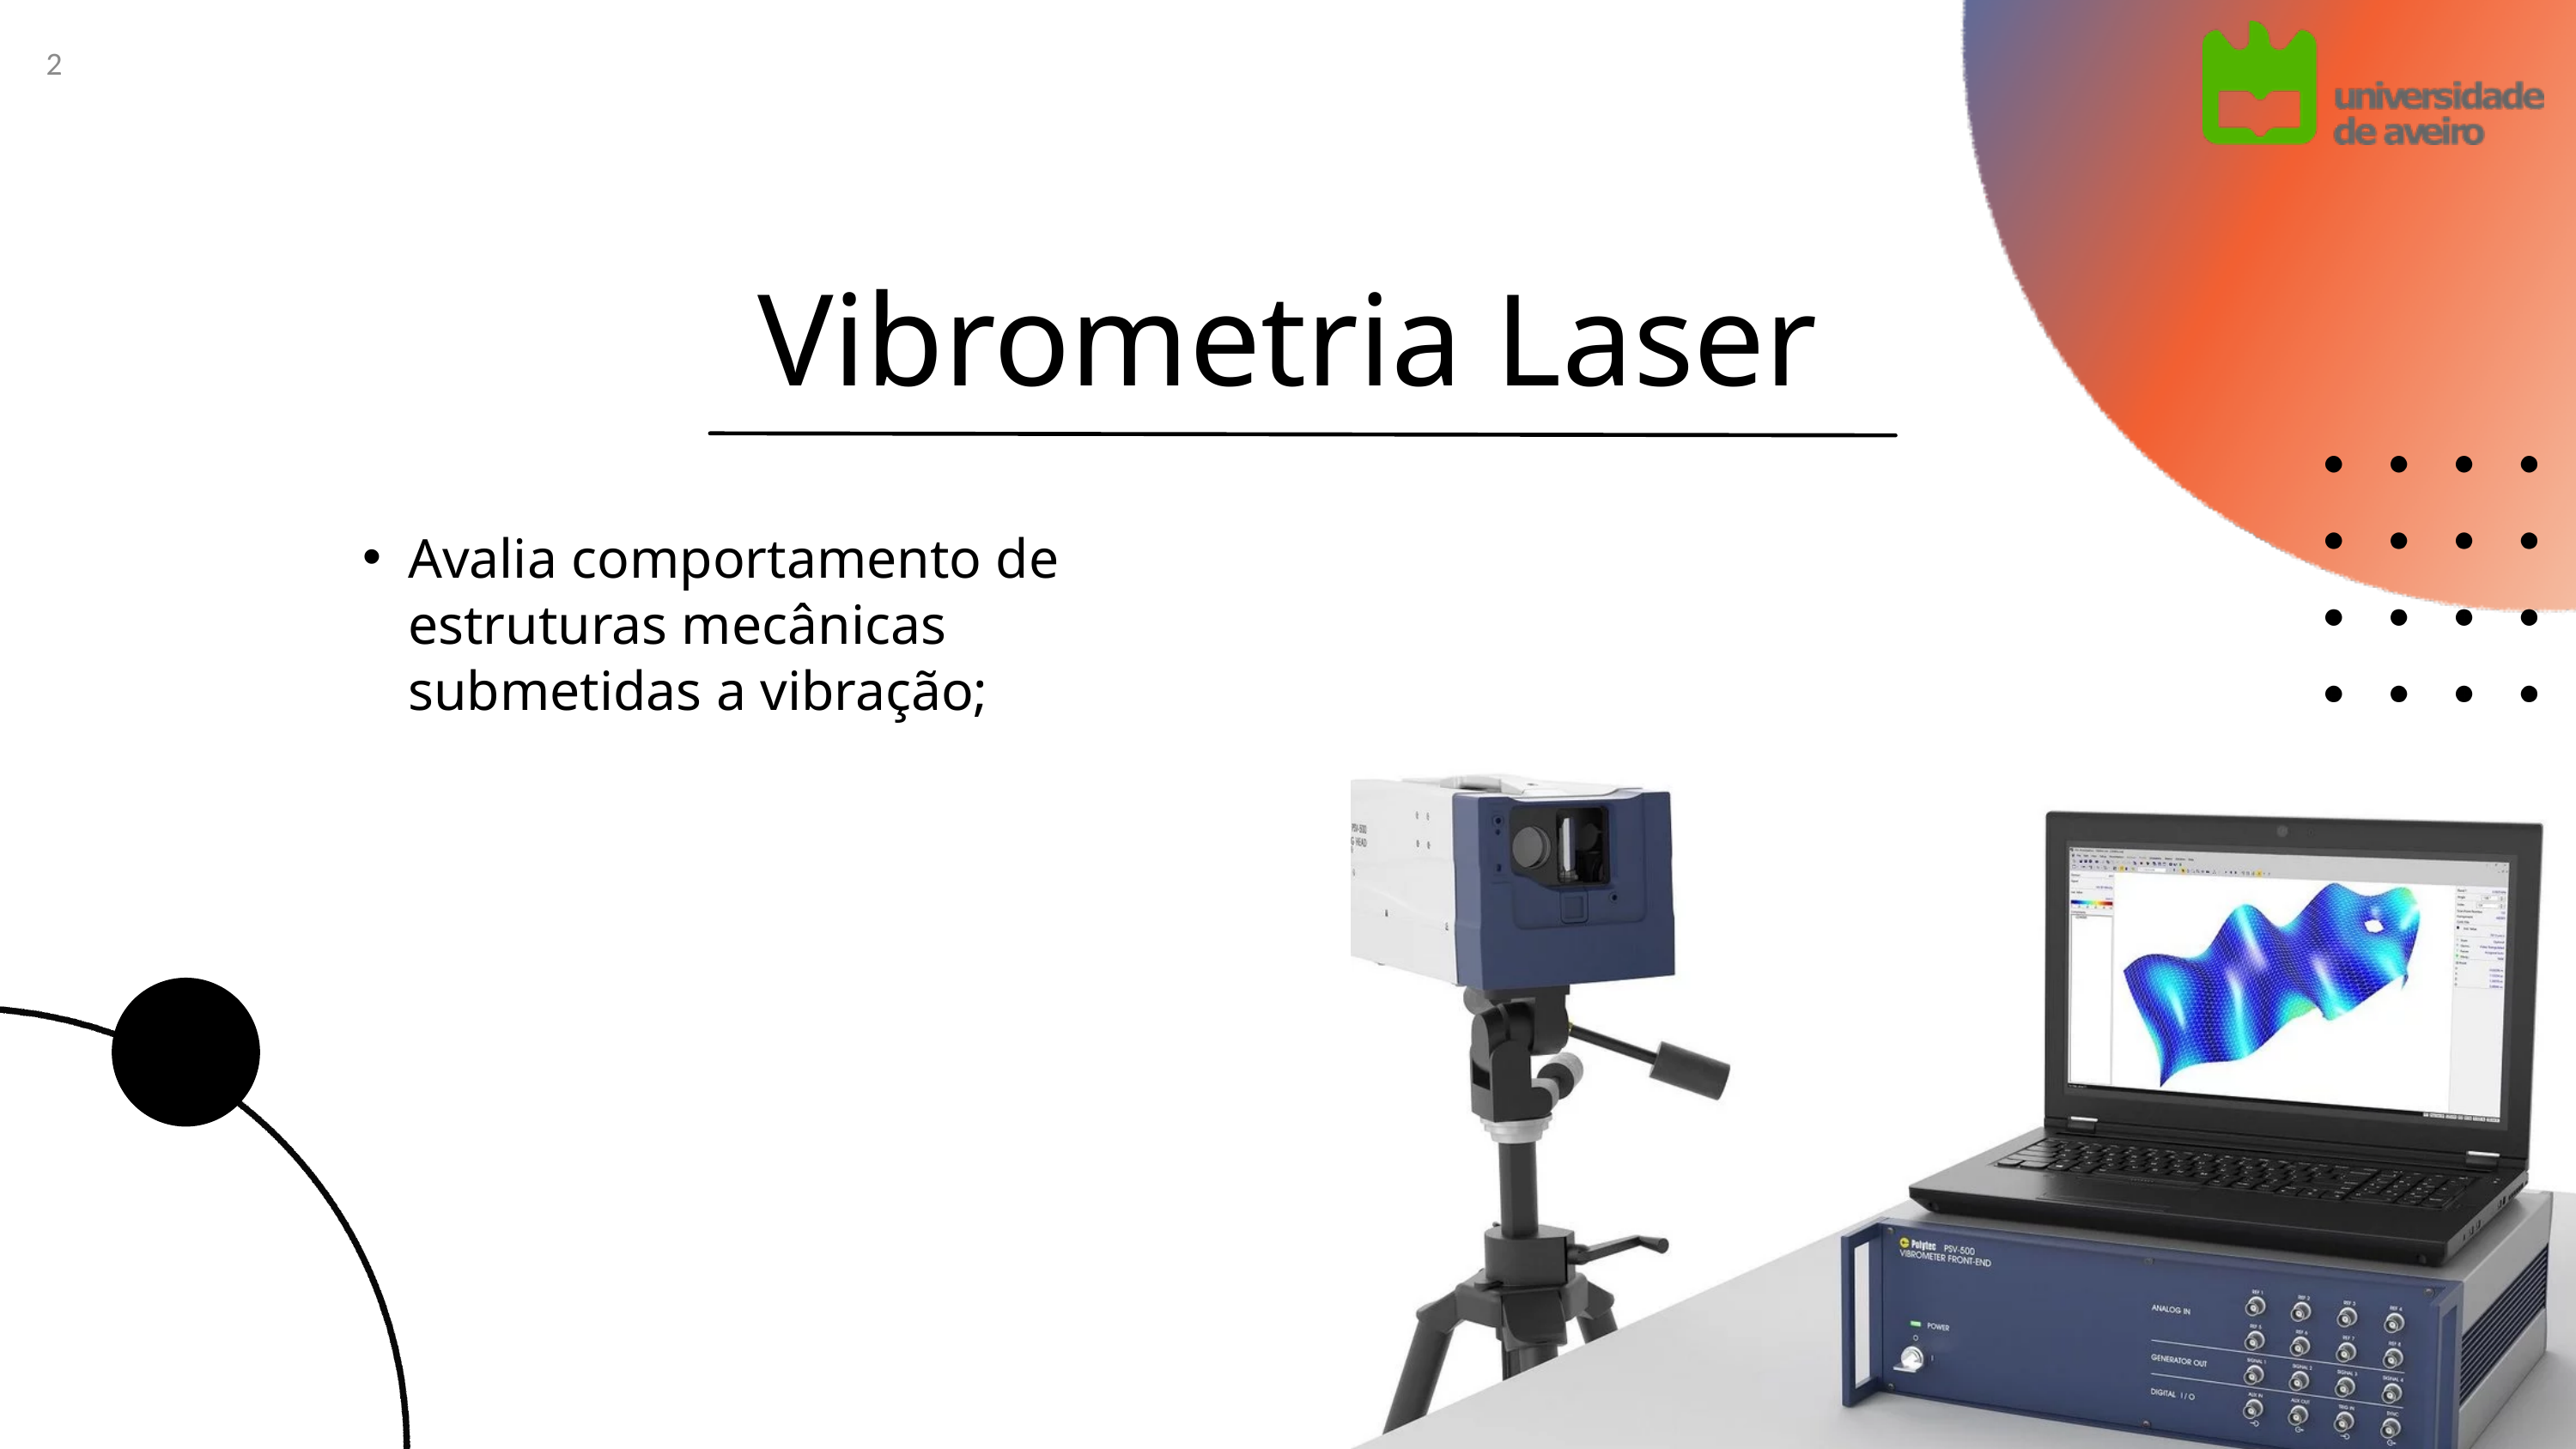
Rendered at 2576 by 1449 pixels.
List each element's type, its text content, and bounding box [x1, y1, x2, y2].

picture [1351, 0, 2576, 1449]
slide_number 2 [0, 36, 76, 88]
text_box Vibrometria Laser [623, 255, 1953, 411]
text_box Avalia comportamento de estruturas mecânicas submetidas a vibração; [317, 523, 1204, 787]
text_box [111, 977, 261, 1127]
picture [0, 849, 466, 1449]
